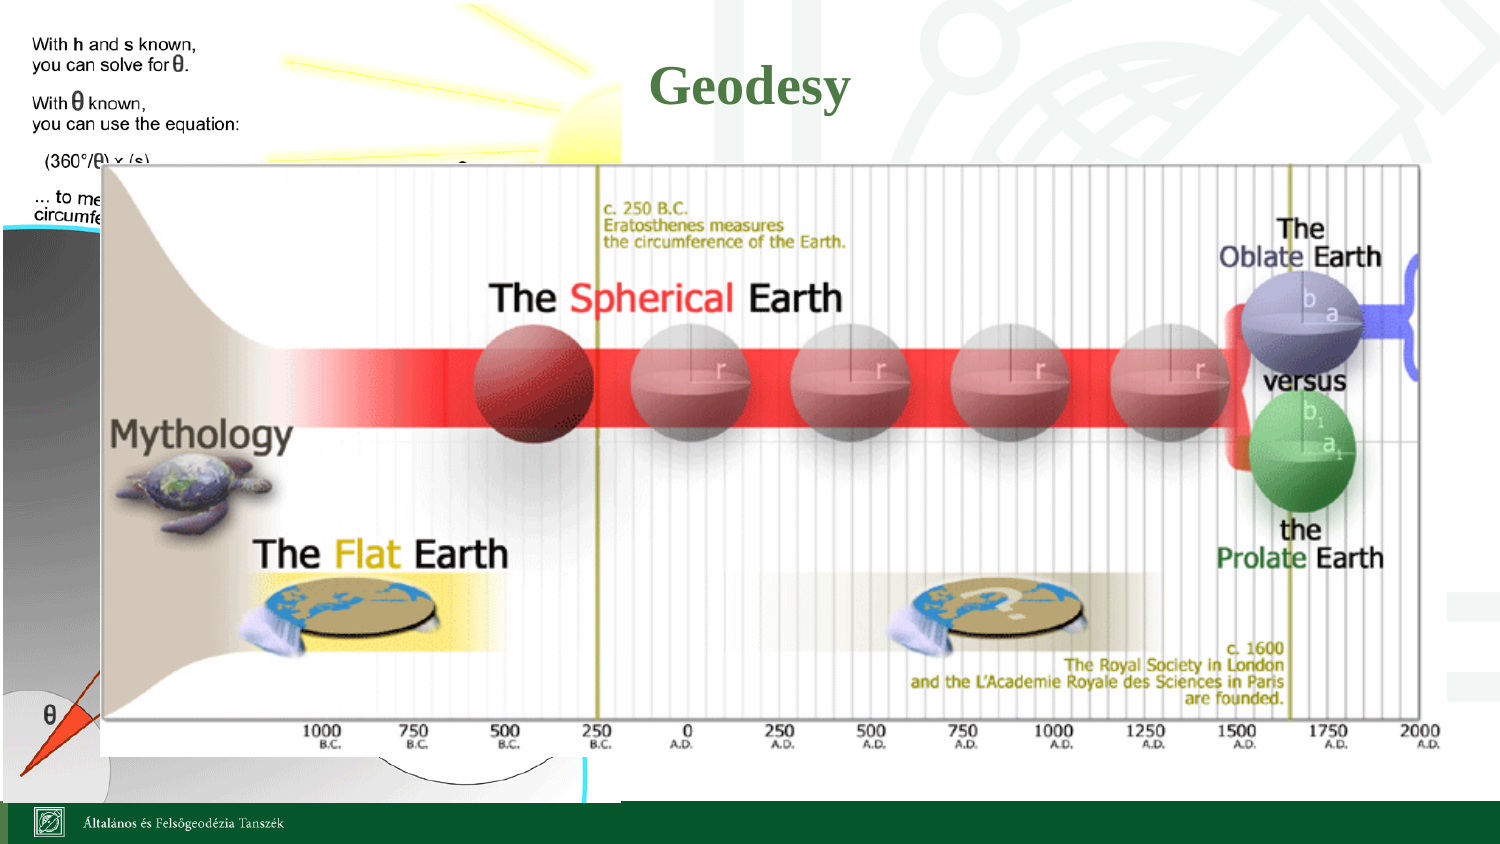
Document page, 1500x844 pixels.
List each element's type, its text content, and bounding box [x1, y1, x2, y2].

text_box Geodesy [626, 41, 1313, 124]
picture [0, 0, 1500, 844]
text_box 1735 [1105, 156, 1197, 162]
